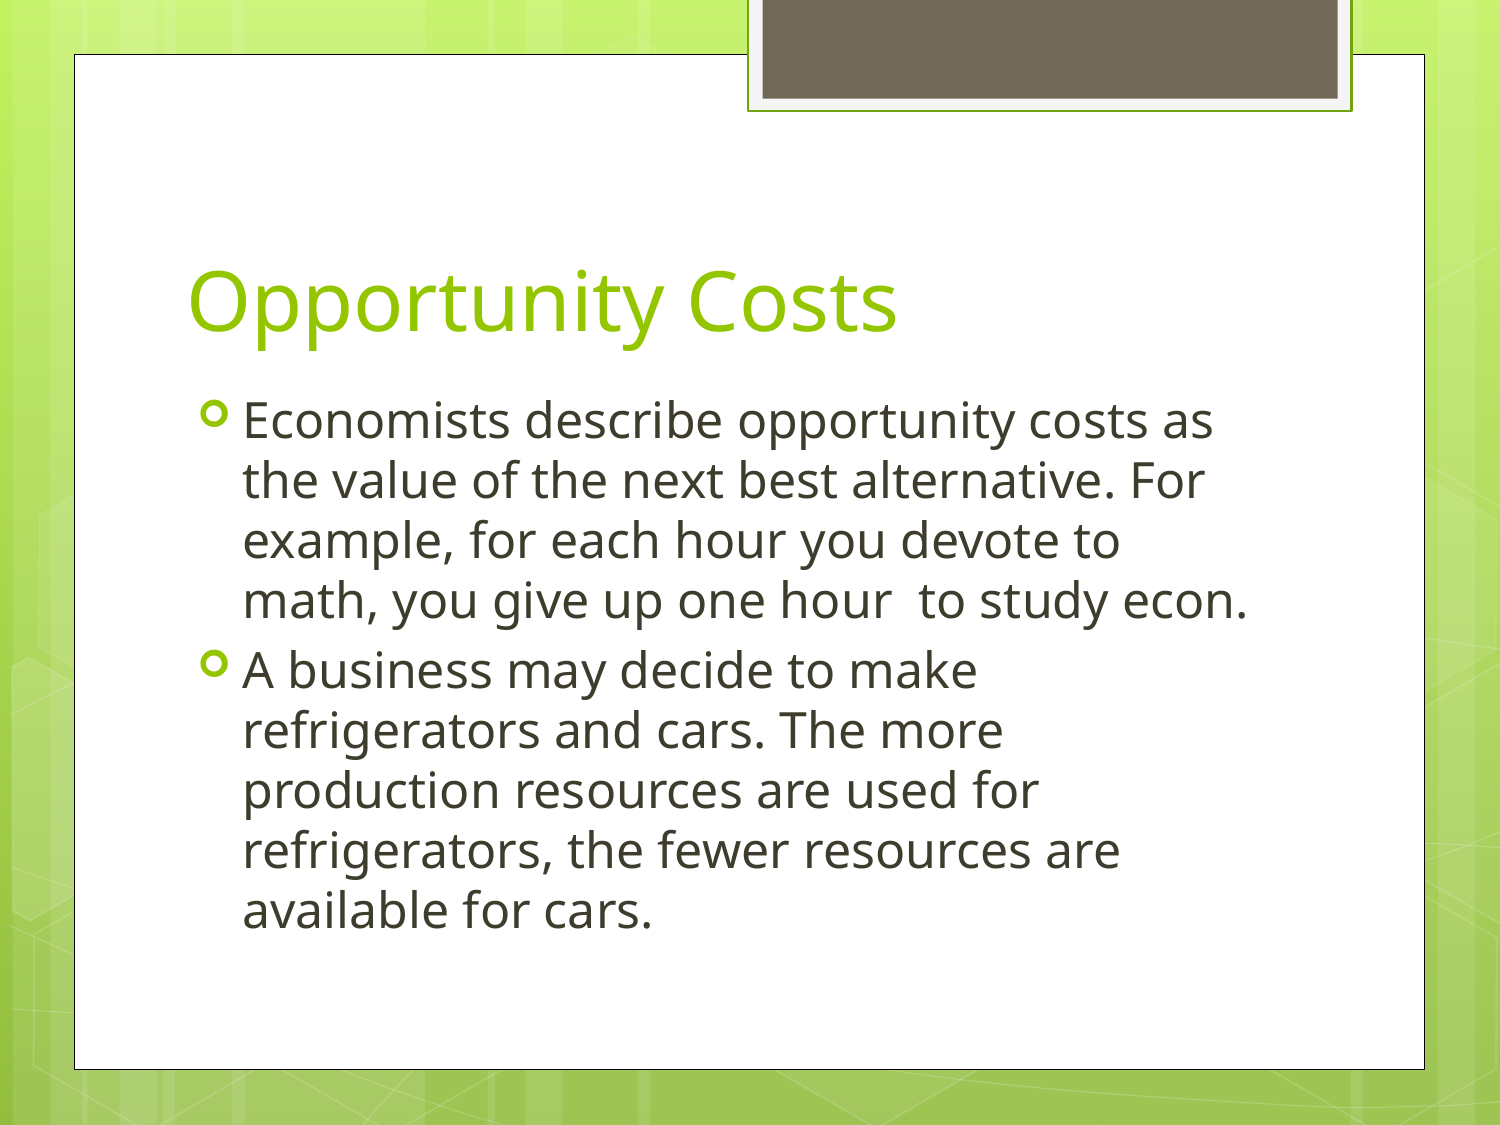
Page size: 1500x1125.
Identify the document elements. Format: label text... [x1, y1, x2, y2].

title Opportunity Costs [171, 168, 1324, 357]
list Economists describe opportunity costs as the value of the next best alternative. For example, for each hour you devote to math, you give up one hour to study econ. A business may decide to make refrigerators and cars. The more production resources are used for refrigerators, the fewer resources are available for cars. [171, 381, 1283, 957]
